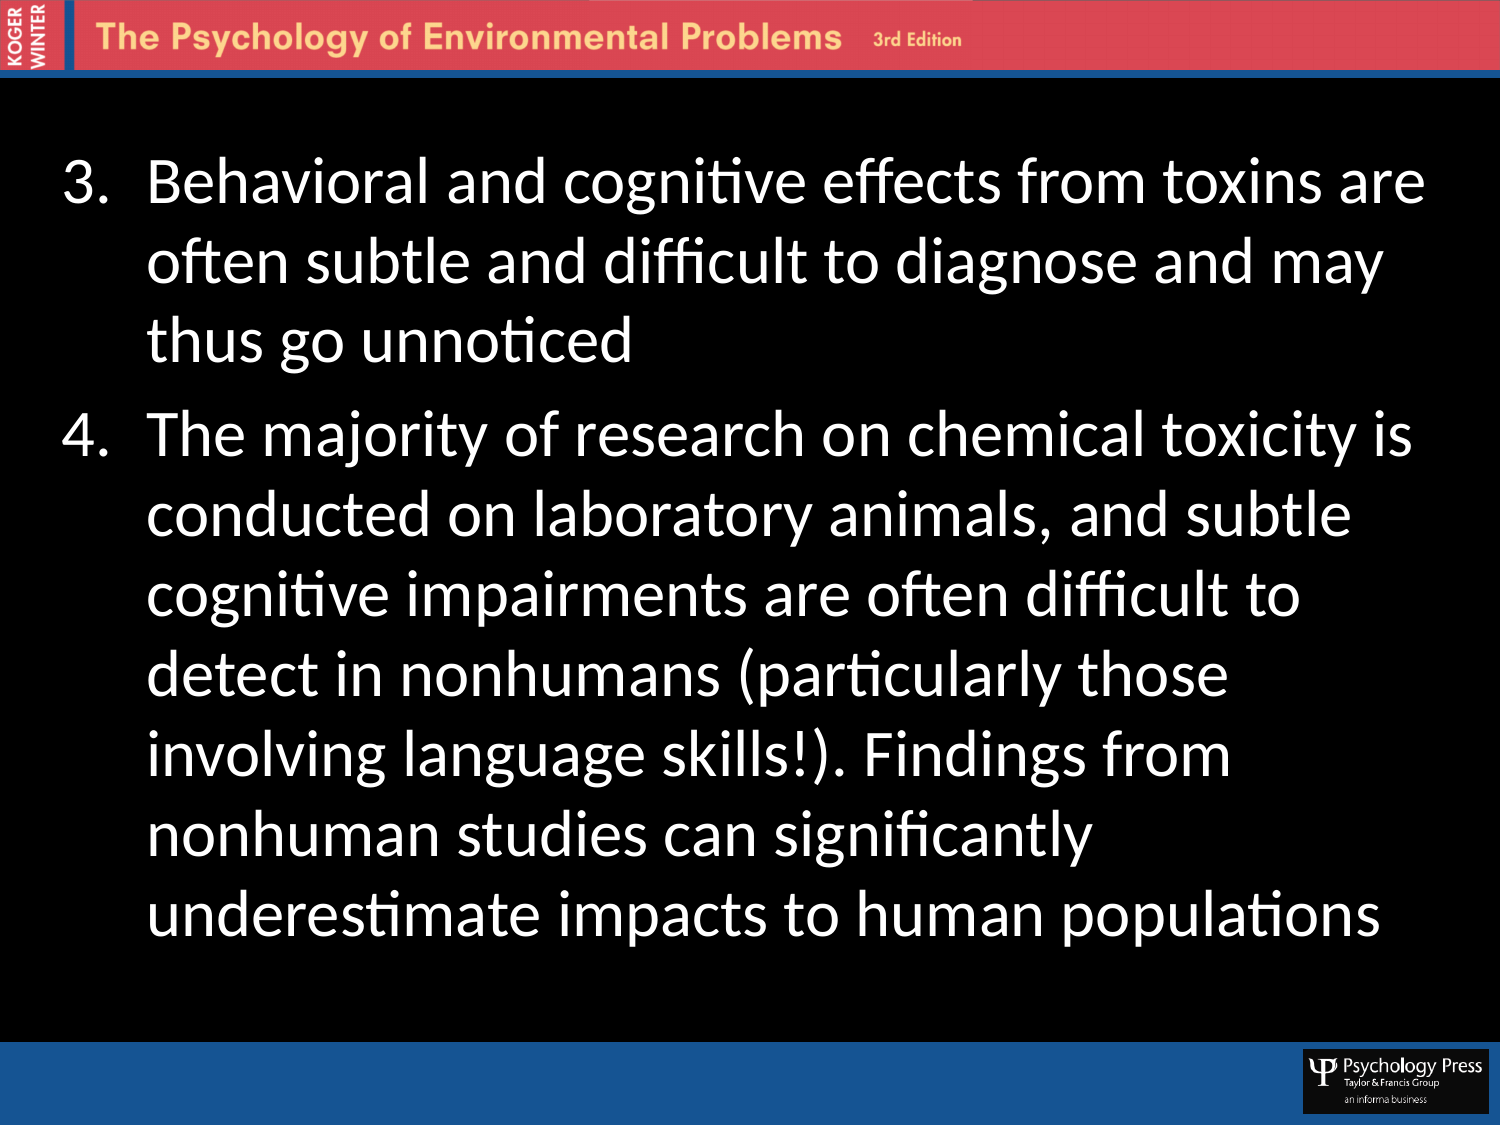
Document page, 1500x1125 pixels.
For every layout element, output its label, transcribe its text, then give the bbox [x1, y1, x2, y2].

picture [0, 1042, 1500, 1125]
list Behavioral and cognitive effects from toxins are often subtle and difficult to diagnose and may thus go unnoticed The majority of research on chemical toxicity is conducted on laboratory animals, and subtle cognitive impairments are often difficult to detect in nonhumans (particularly those involving language skills!). Findings from nonhuman studies can significantly underestimate impacts to human populations [46, 128, 1454, 1006]
picture [0, 1, 1500, 78]
